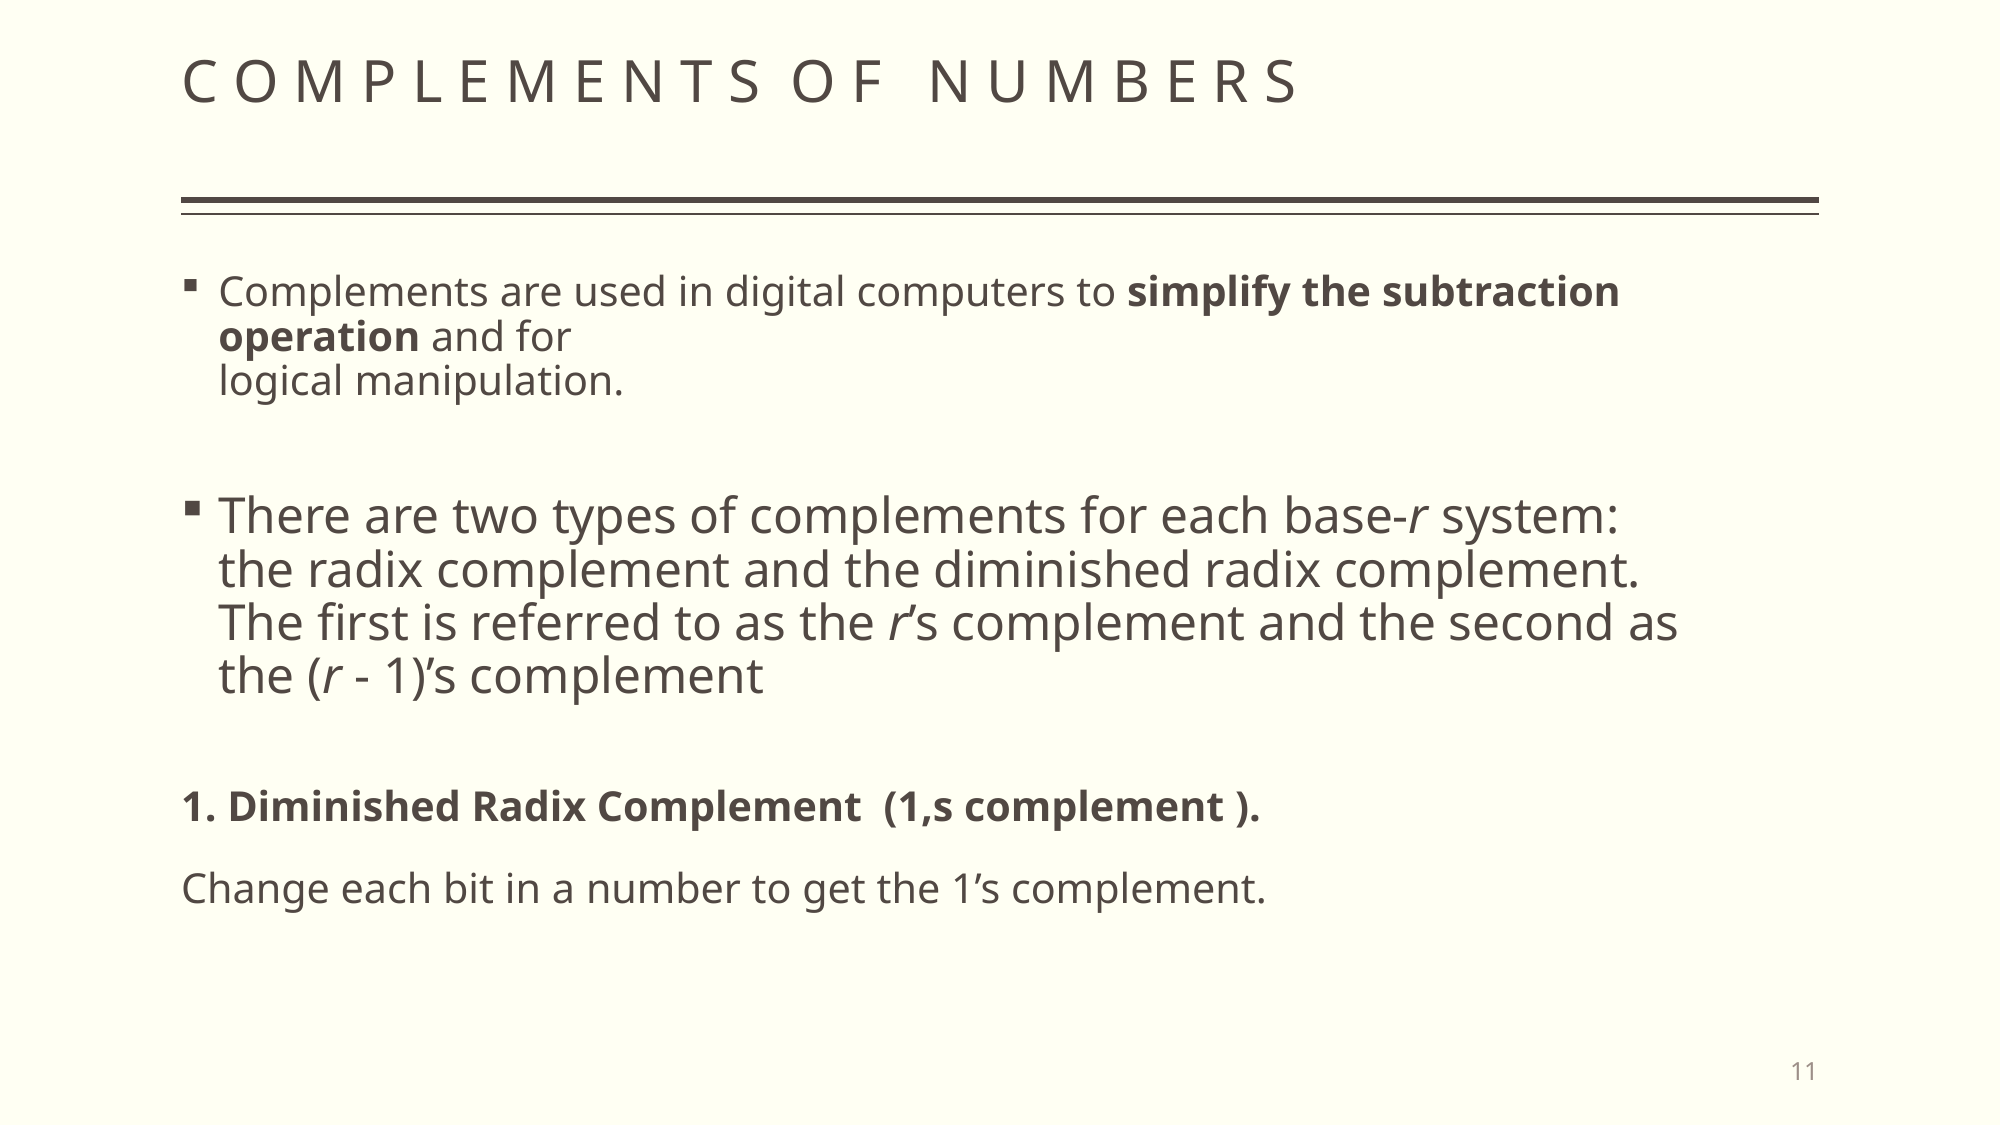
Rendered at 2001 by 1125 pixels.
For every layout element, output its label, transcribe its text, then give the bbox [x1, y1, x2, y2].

slide_number 11 [1518, 1042, 1819, 1103]
list Complements are used in digital computers to simplify the subtraction operation and for logical manipulation. There are two types of complements for each base‐r system: the radix complement and the diminished radix complement. The first is referred to as the r’s complement and the second as the (r - 1)’s complement 1. Diminished Radix Complement (1,s complement ). Change each bit in a number to get the 1’s complement. [181, 263, 1698, 1013]
title C O M P L E M E N T S O F N U M B E R S [181, 12, 1819, 193]
